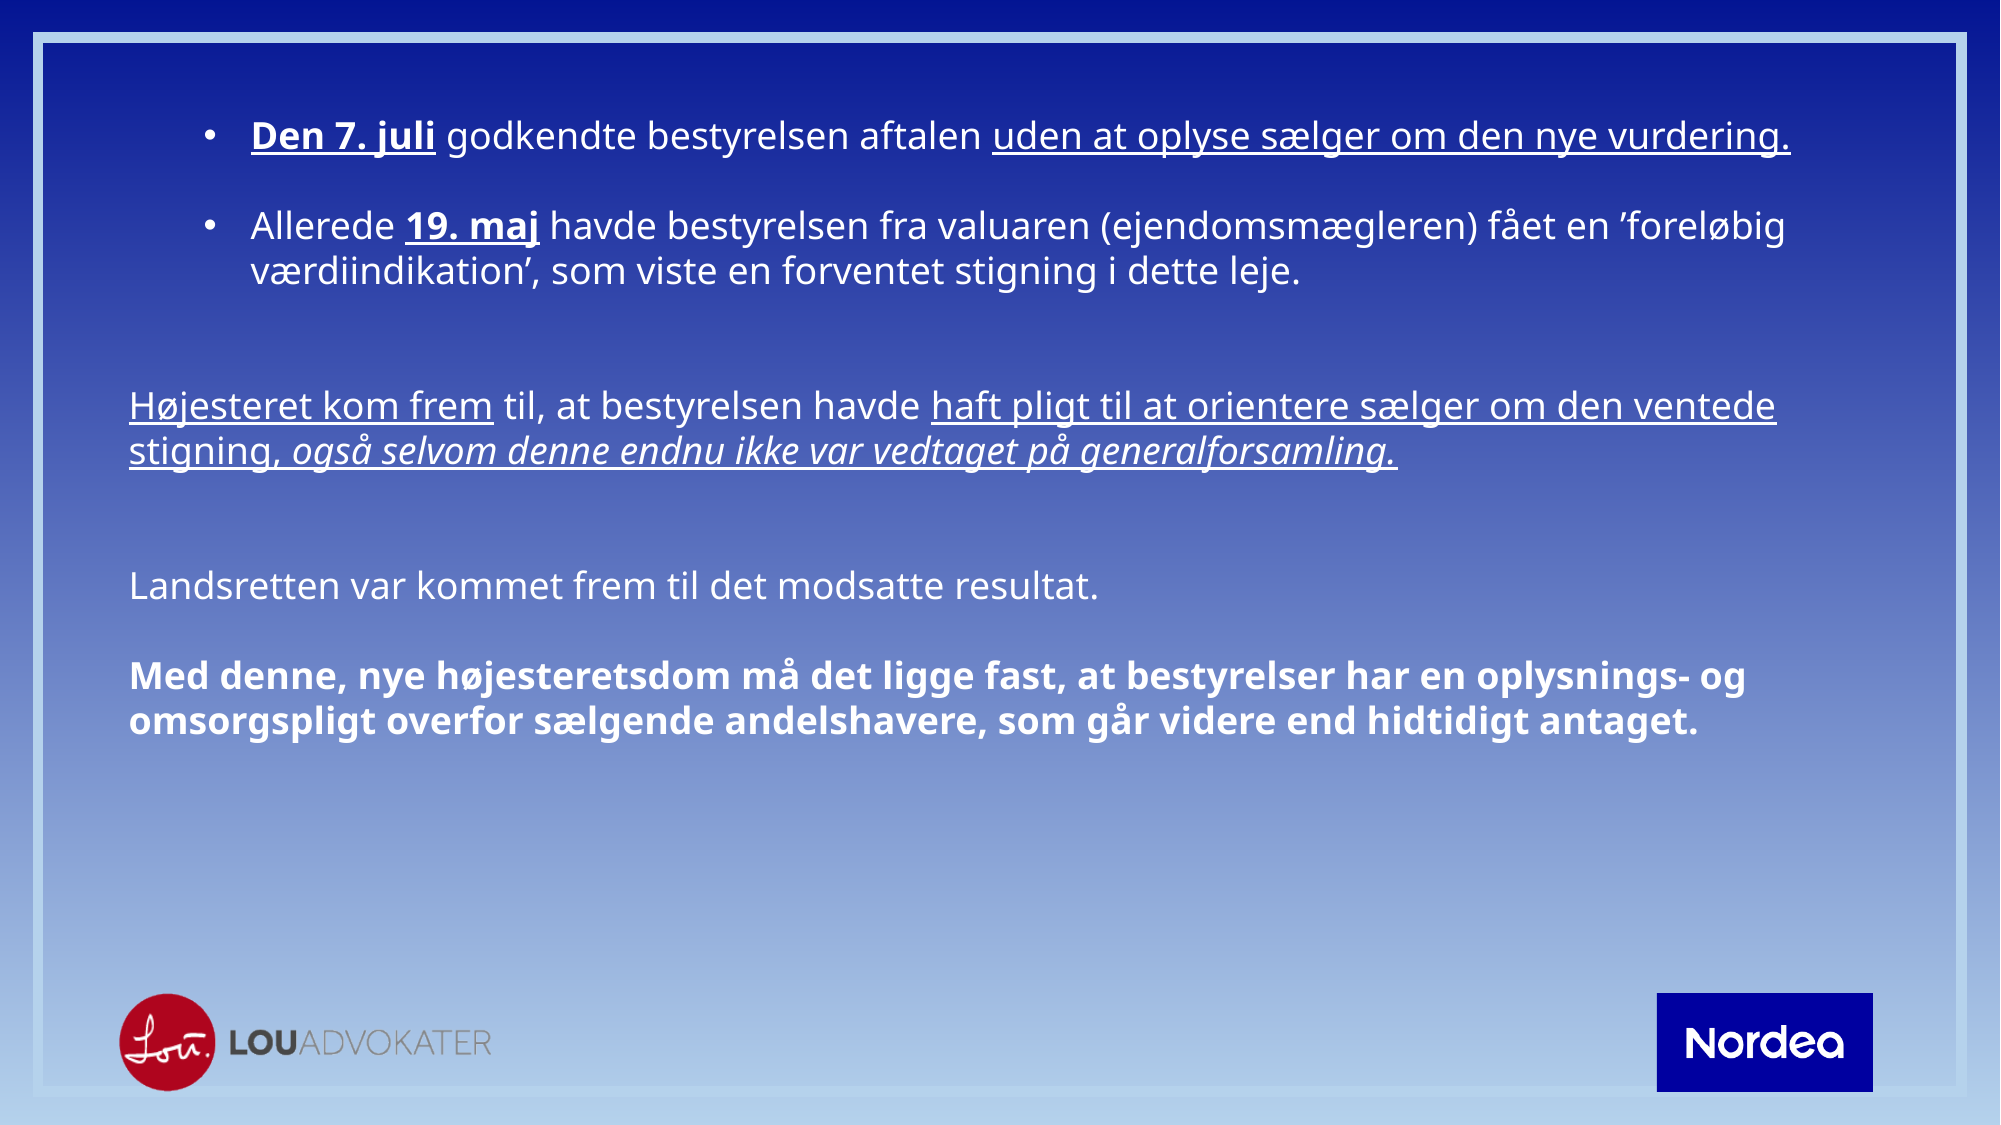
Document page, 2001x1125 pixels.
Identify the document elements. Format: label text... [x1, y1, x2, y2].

text_box [0, 0, 2000, 1125]
picture [1656, 993, 1873, 1092]
picture [118, 993, 491, 1092]
text_box Den 7. juli godkendte bestyrelsen aftalen uden at oplyse sælger om den nye vurdering. Allerede 19. maj havde bestyrelsen fra valuaren (ejendomsmægleren) fået en ’foreløbig værdiindikation’, som viste en forventet stigning i dette leje. Højesteret kom frem til, at bestyrelsen havde haft pligt til at orientere sælger om den ventede stigning, også selvom denne endnu ikke var vedtaget på generalforsamling. Landsretten var kommet frem til det modsatte resultat. Med denne, nye højesteretsdom må det ligge fast, at bestyrelser har en oplysnings- og omsorgspligt overfor sælgende andelshavere, som går videre end hidtidigt antaget. [113, 104, 1911, 795]
